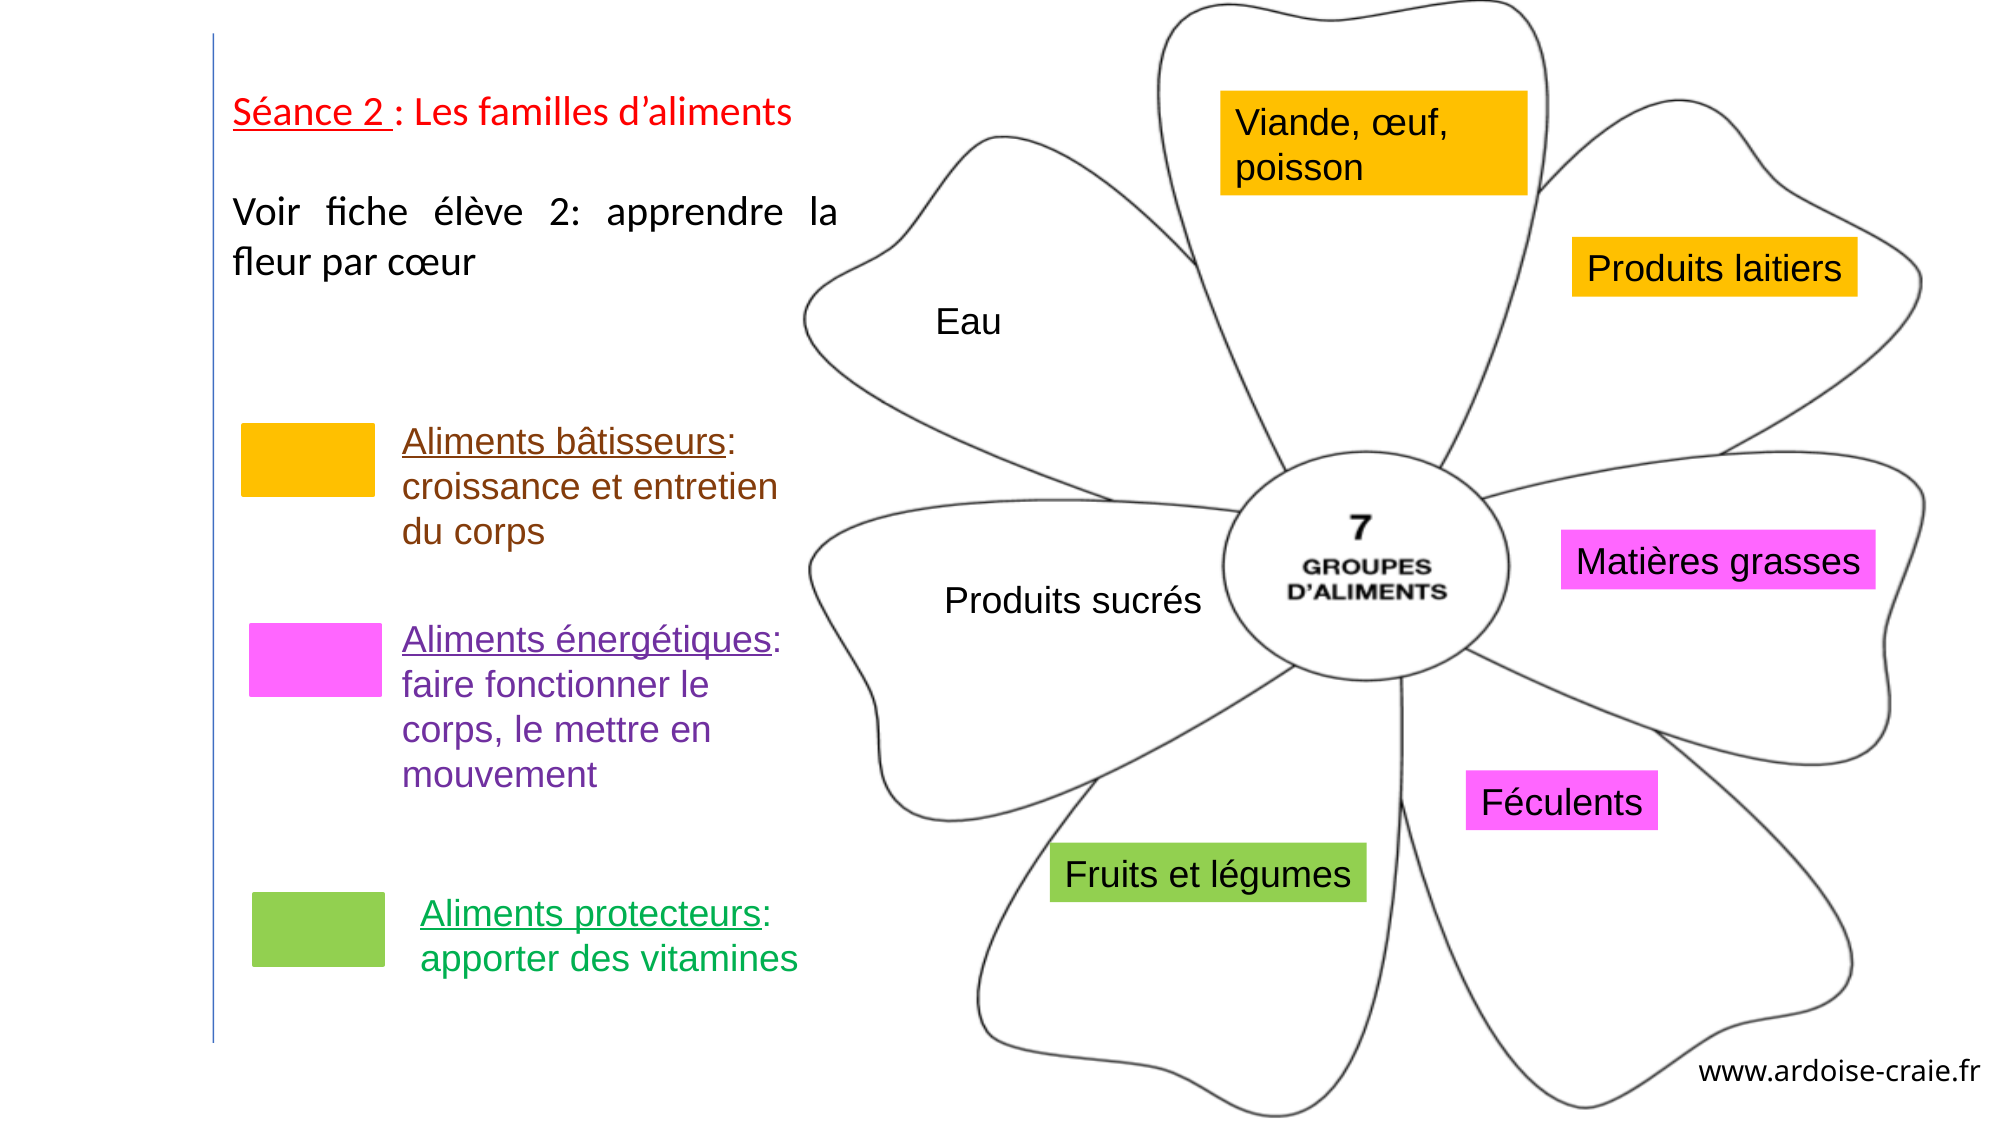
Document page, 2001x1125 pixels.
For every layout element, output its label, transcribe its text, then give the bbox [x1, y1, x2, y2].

text_box www.ardoise-craie.fr [1939, 1044, 1996, 1095]
text_box Aliments protecteurs: apporter des vitamines [405, 881, 742, 987]
text_box Aliments bâtisseurs: croissance et entretien du corps [387, 409, 742, 559]
text_box Séance 2 : Les familles d’aliments Voir fiche élève 2: apprendre la fleur par cœur [217, 76, 742, 292]
text_box [252, 892, 385, 967]
text_box [241, 423, 375, 497]
text_box Aliments énergétiques: faire fonctionner le corps, le mettre en mouvement [387, 607, 742, 803]
picture [747, 0, 1936, 1125]
text_box [249, 623, 382, 697]
